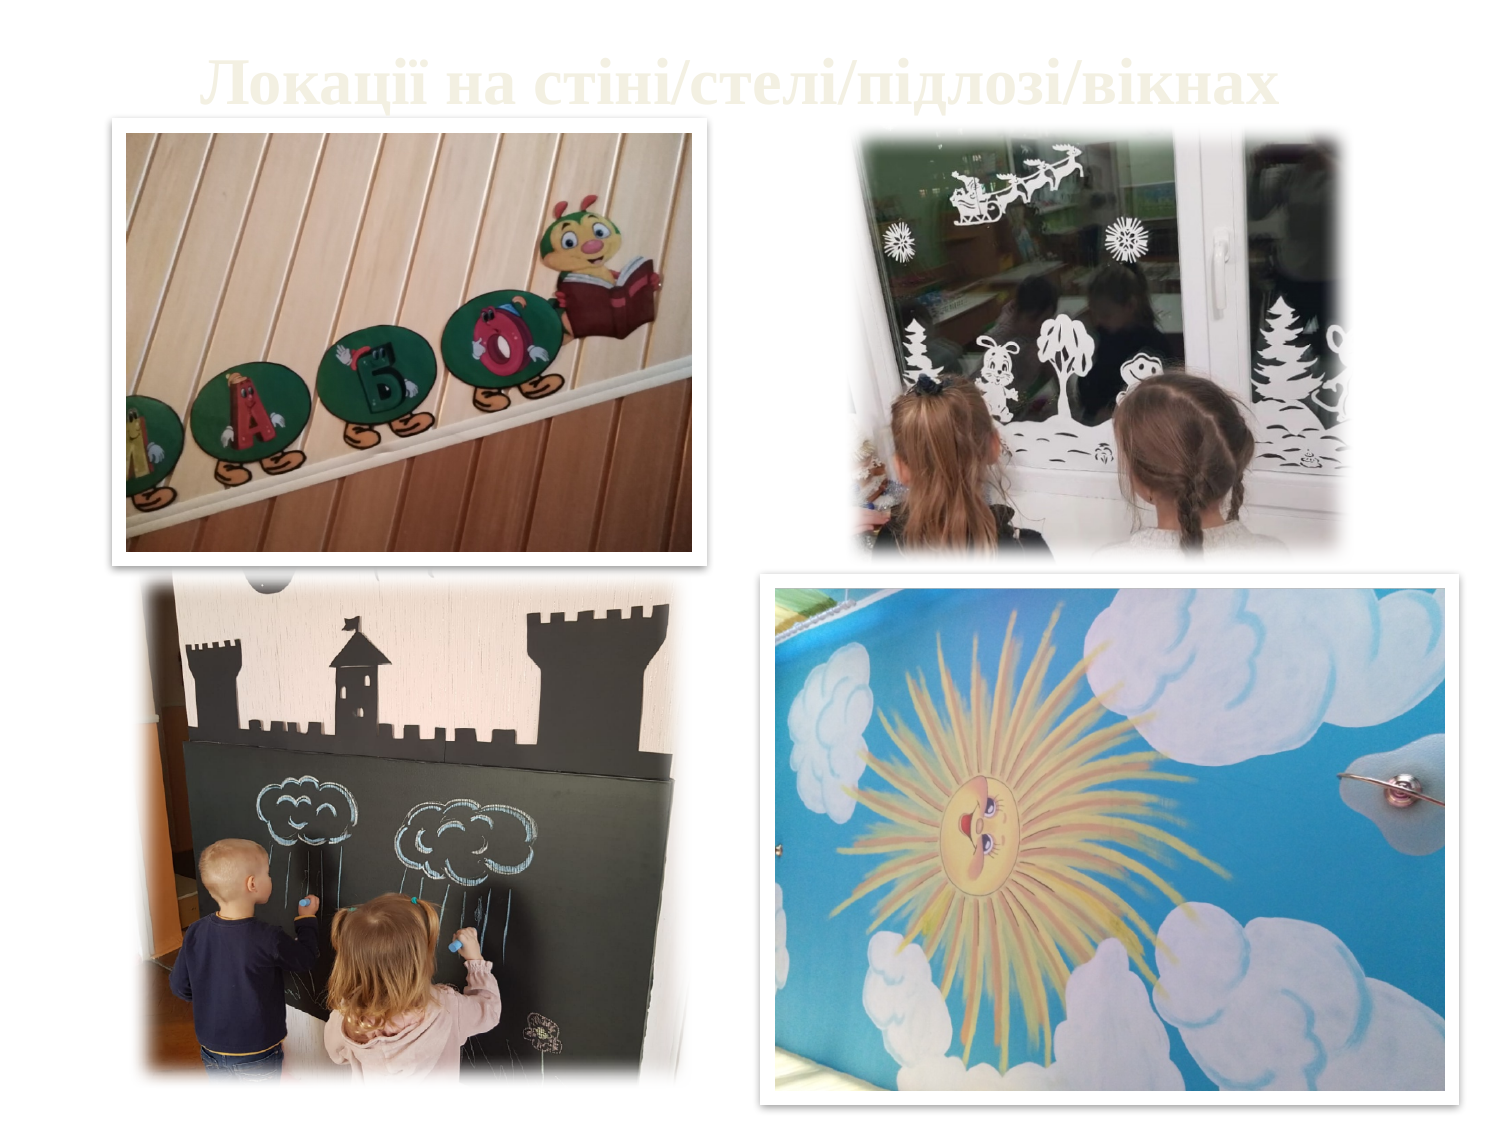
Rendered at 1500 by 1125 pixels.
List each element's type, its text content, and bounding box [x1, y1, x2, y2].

picture [775, 121, 1444, 1125]
picture [126, 132, 693, 552]
picture [129, 566, 693, 1089]
text_box Локації на стіні/стелі/підлозі/вікнах [159, 30, 1323, 126]
